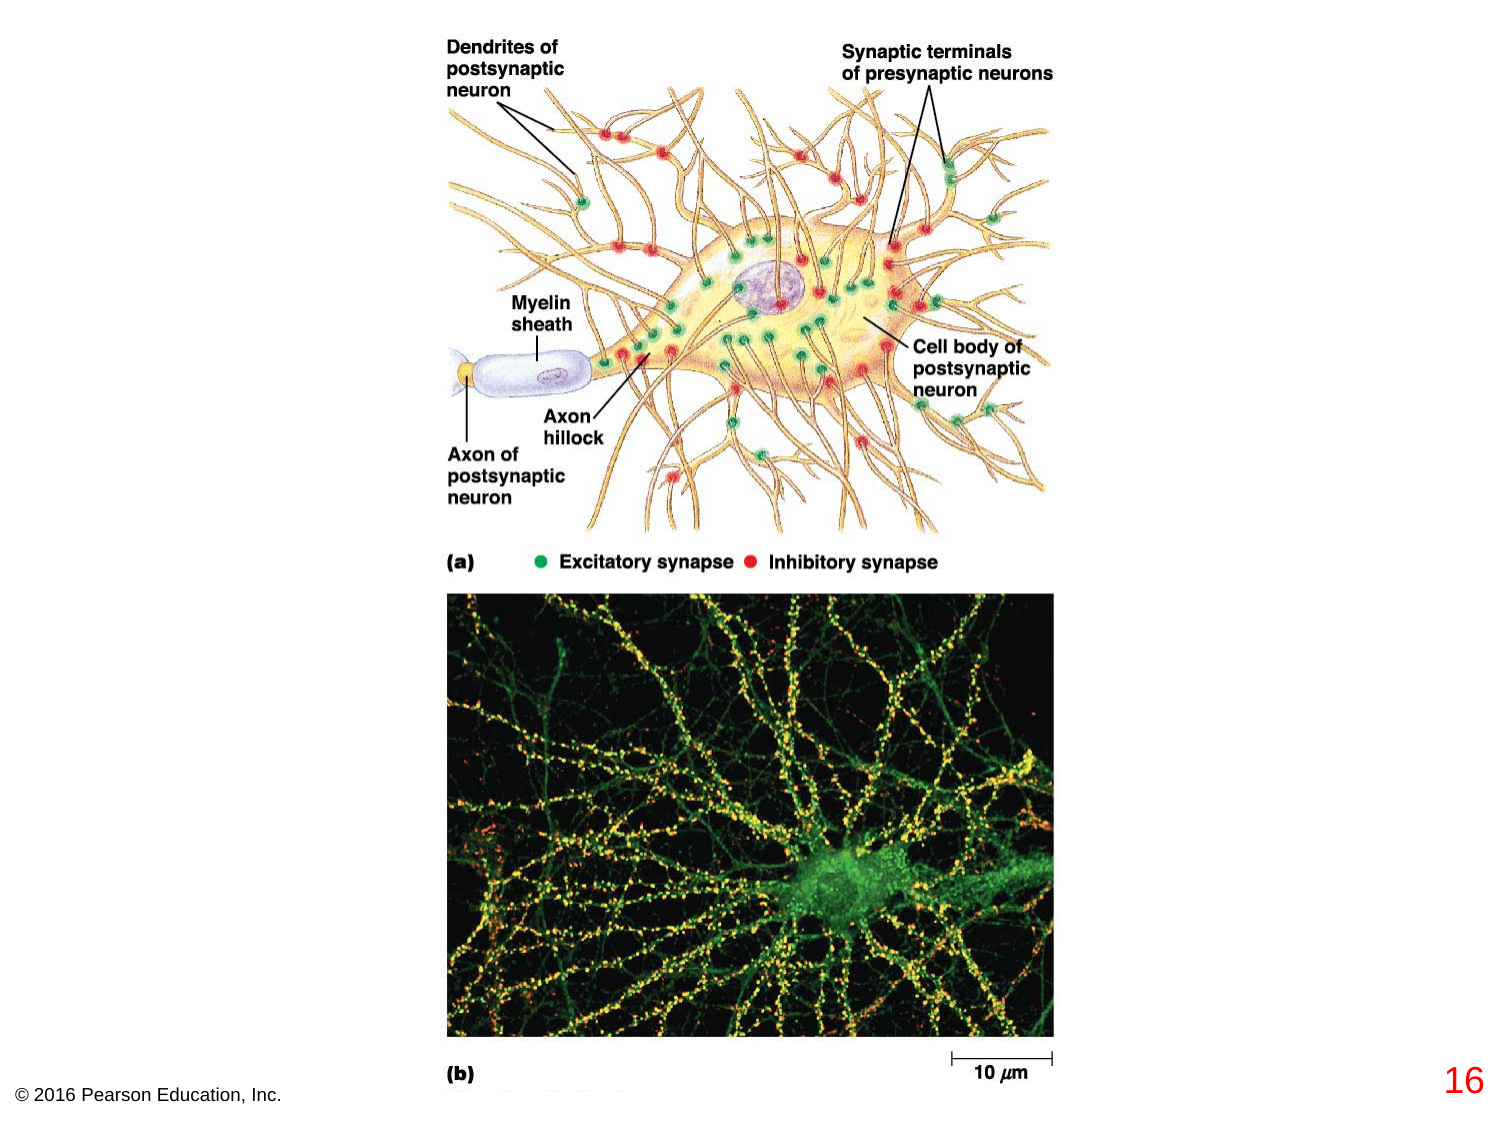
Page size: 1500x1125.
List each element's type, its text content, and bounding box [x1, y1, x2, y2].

footer © 2016 Pearson Education, Inc. [0, 1063, 507, 1124]
slide_number 16 [1187, 1048, 1500, 1124]
picture [439, 33, 1061, 1092]
